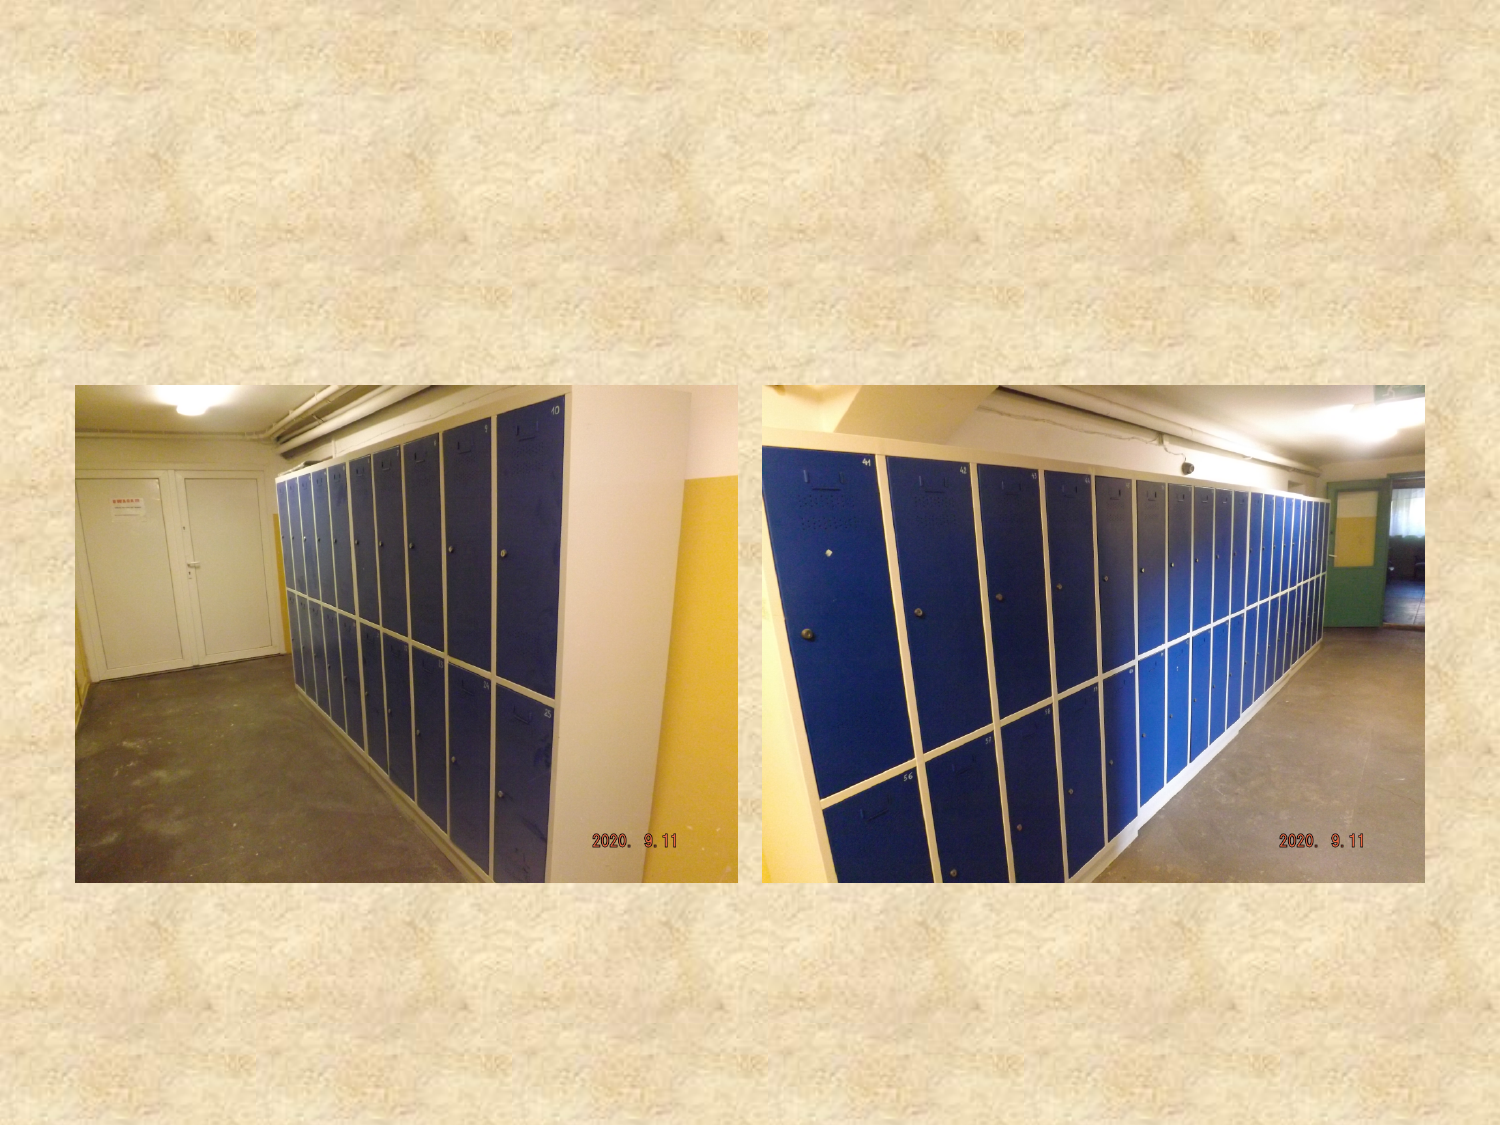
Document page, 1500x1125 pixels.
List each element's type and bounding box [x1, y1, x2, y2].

list [762, 384, 1426, 883]
picture [0, 0, 1500, 1125]
list [74, 384, 738, 883]
